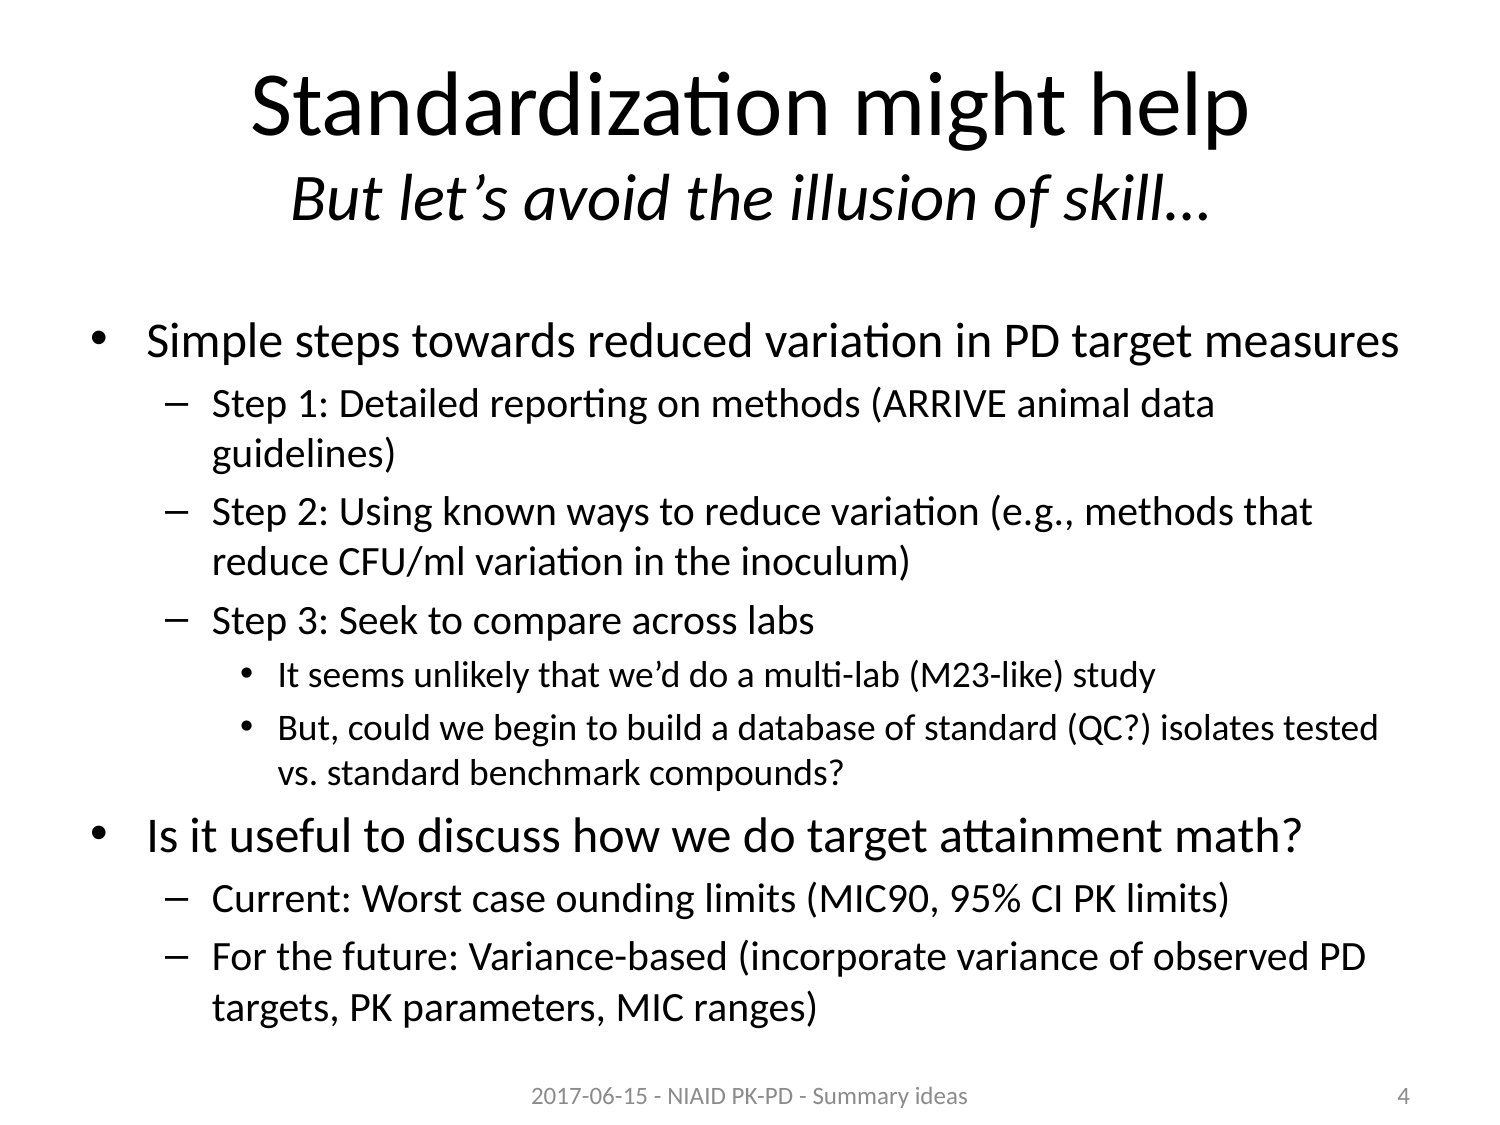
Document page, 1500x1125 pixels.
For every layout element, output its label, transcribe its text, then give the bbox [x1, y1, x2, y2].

title Standardization might help But let’s avoid the illusion of skill… [76, 44, 1427, 233]
slide_number 4 [1074, 1065, 1425, 1125]
footer 2017-06-15 - NIAID PK-PD - Summary ideas [228, 1065, 1074, 1125]
list Simple steps towards reduced variation in PD target measures Step 1: Detailed reporting on methods (ARRIVE animal data guidelines) Step 2: Using known ways to reduce variation (e.g., methods that reduce CFU/ml variation in the inoculum) Step 3: Seek to compare across labs It seems unlikely that we’d do a multi-lab (M23-like) study But, could we begin to build a database of standard (QC?) isolates tested vs. standard benchmark compounds? Is it useful to discuss how we do target attainment math? Current: Worst case ounding limits (MIC90, 95% CI PK limits) For the future: Variance-based (incorporate variance of observed PD targets, PK parameters, MIC ranges) [74, 299, 1426, 1043]
